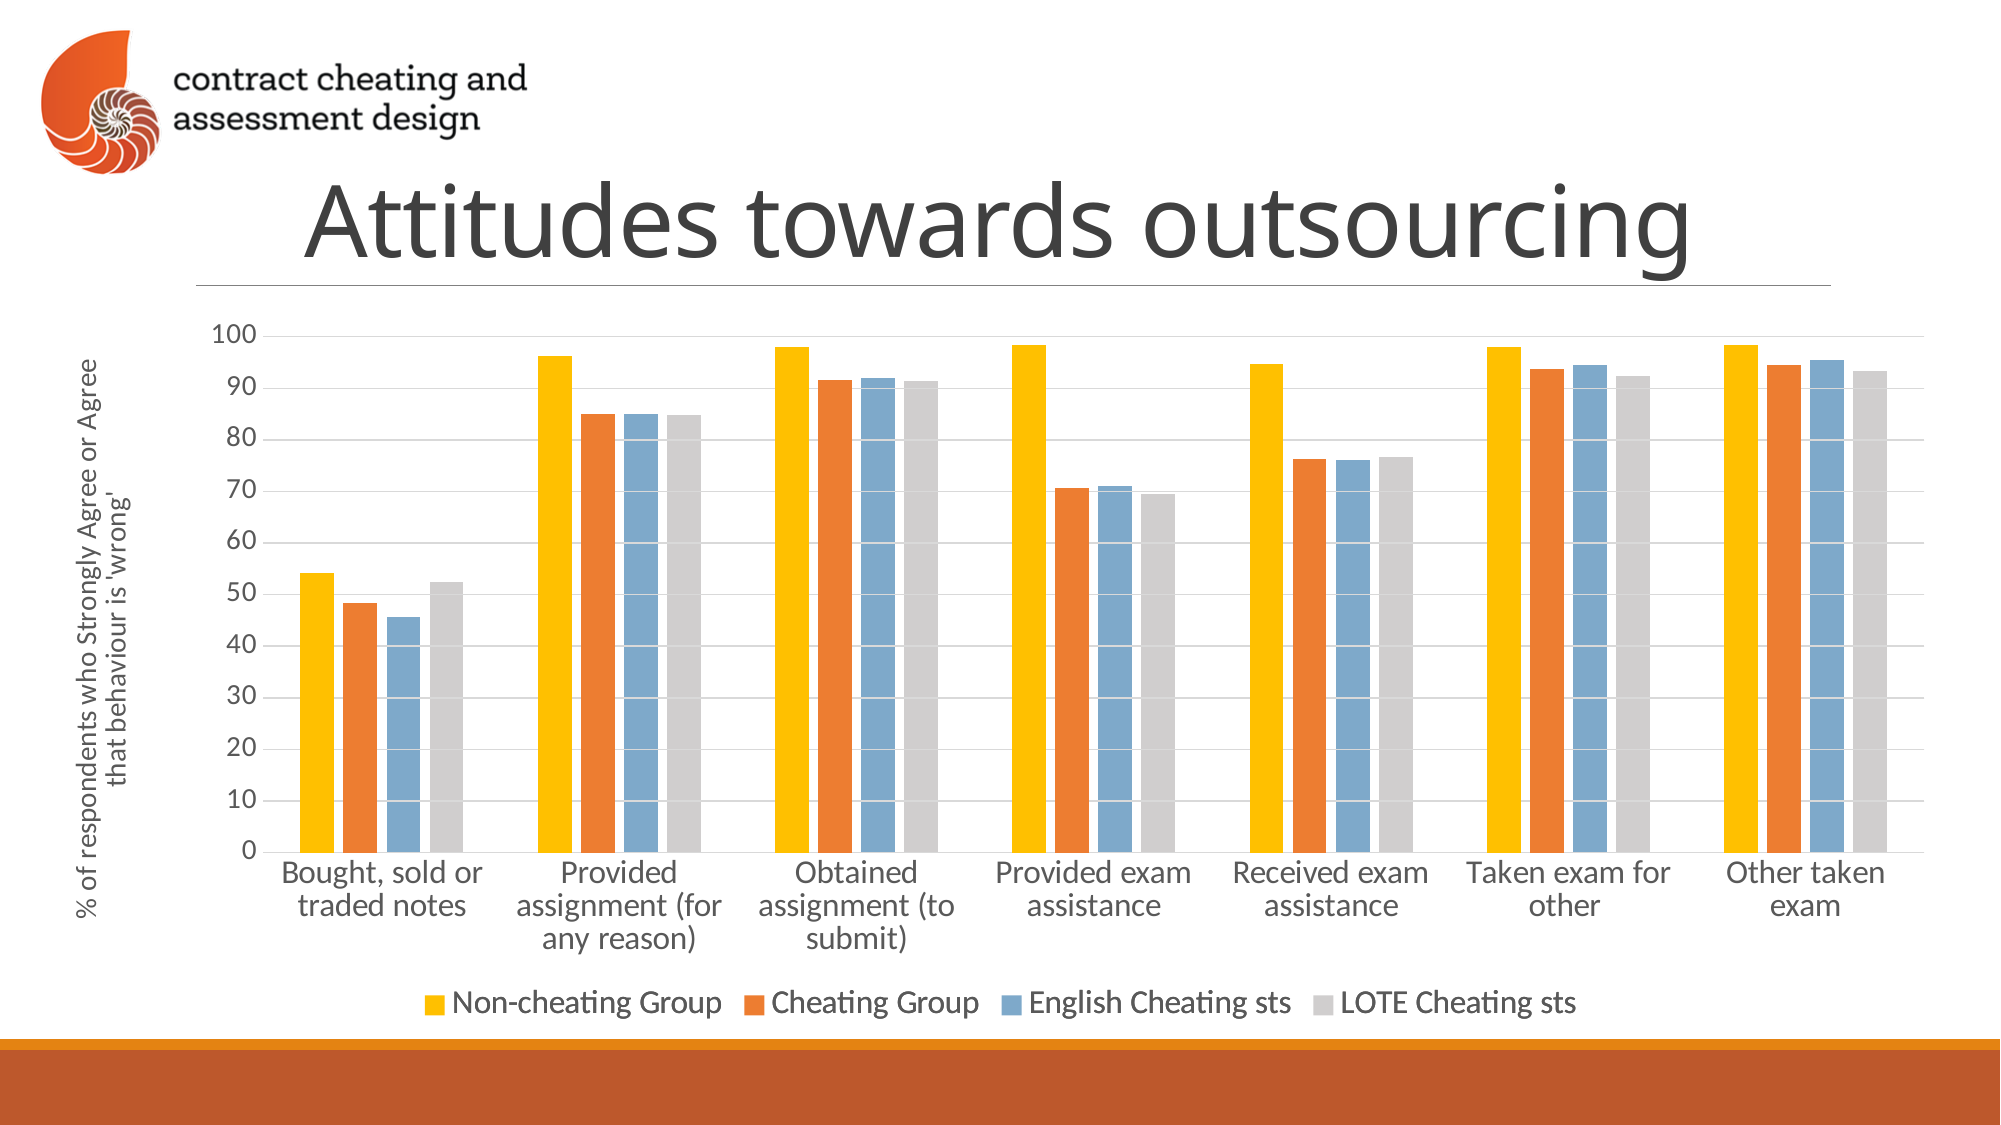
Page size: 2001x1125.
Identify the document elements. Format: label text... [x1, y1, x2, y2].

picture [38, 27, 533, 178]
title Attitudes towards outsourcing [137, 68, 1863, 286]
chart [38, 306, 1964, 1029]
